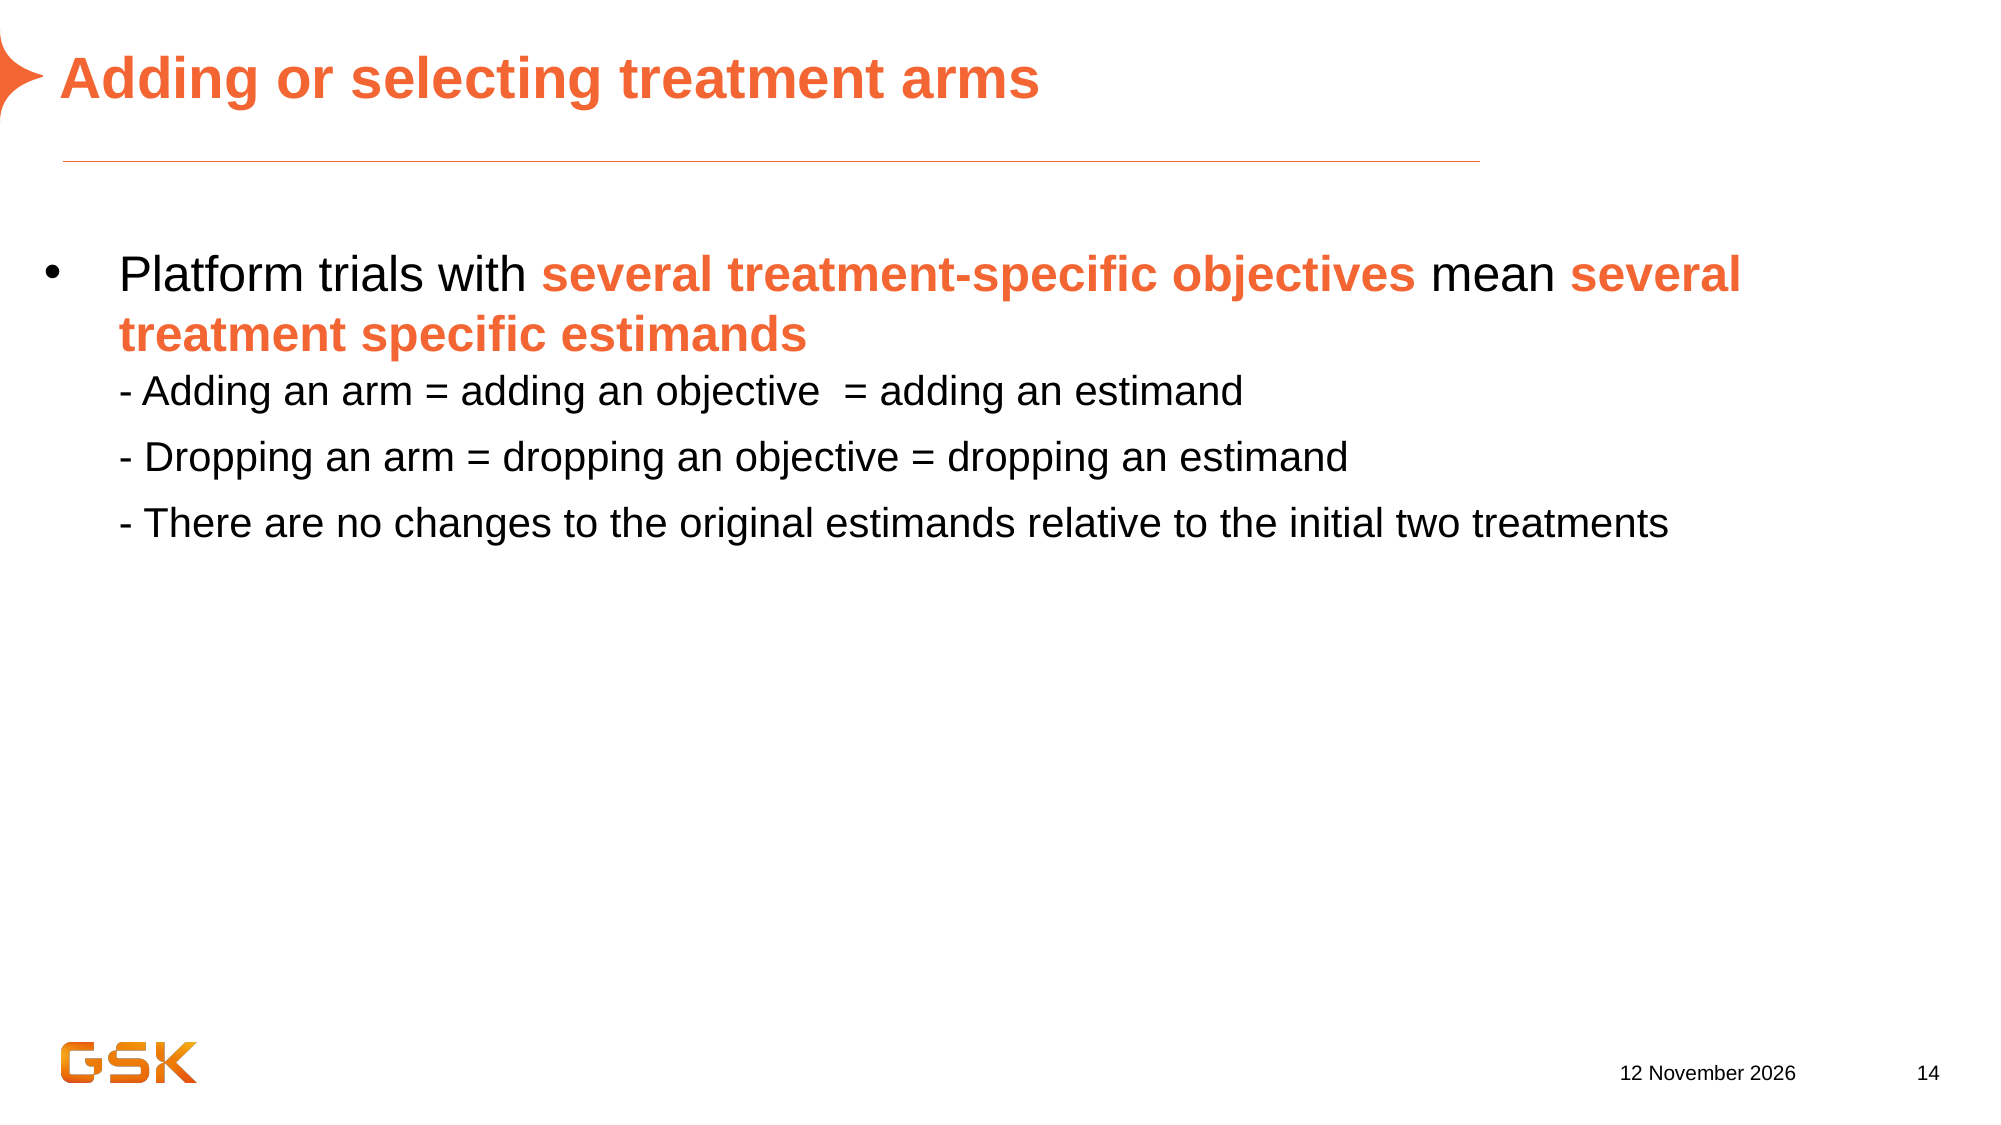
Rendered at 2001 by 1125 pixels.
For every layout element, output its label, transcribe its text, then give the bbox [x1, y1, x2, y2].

text_box Platform trials with several treatment-specific objectives mean several treatment specific estimands - Adding an arm = adding an objective = adding an estimand - Dropping an arm = dropping an objective = dropping an estimand - There are no changes to the original estimands relative to the initial two treatments [28, 234, 1760, 1125]
slide_number 14 [1851, 1040, 1940, 1085]
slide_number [1760, 1040, 1797, 1085]
title Adding or selecting treatment arms [59, 39, 1940, 111]
